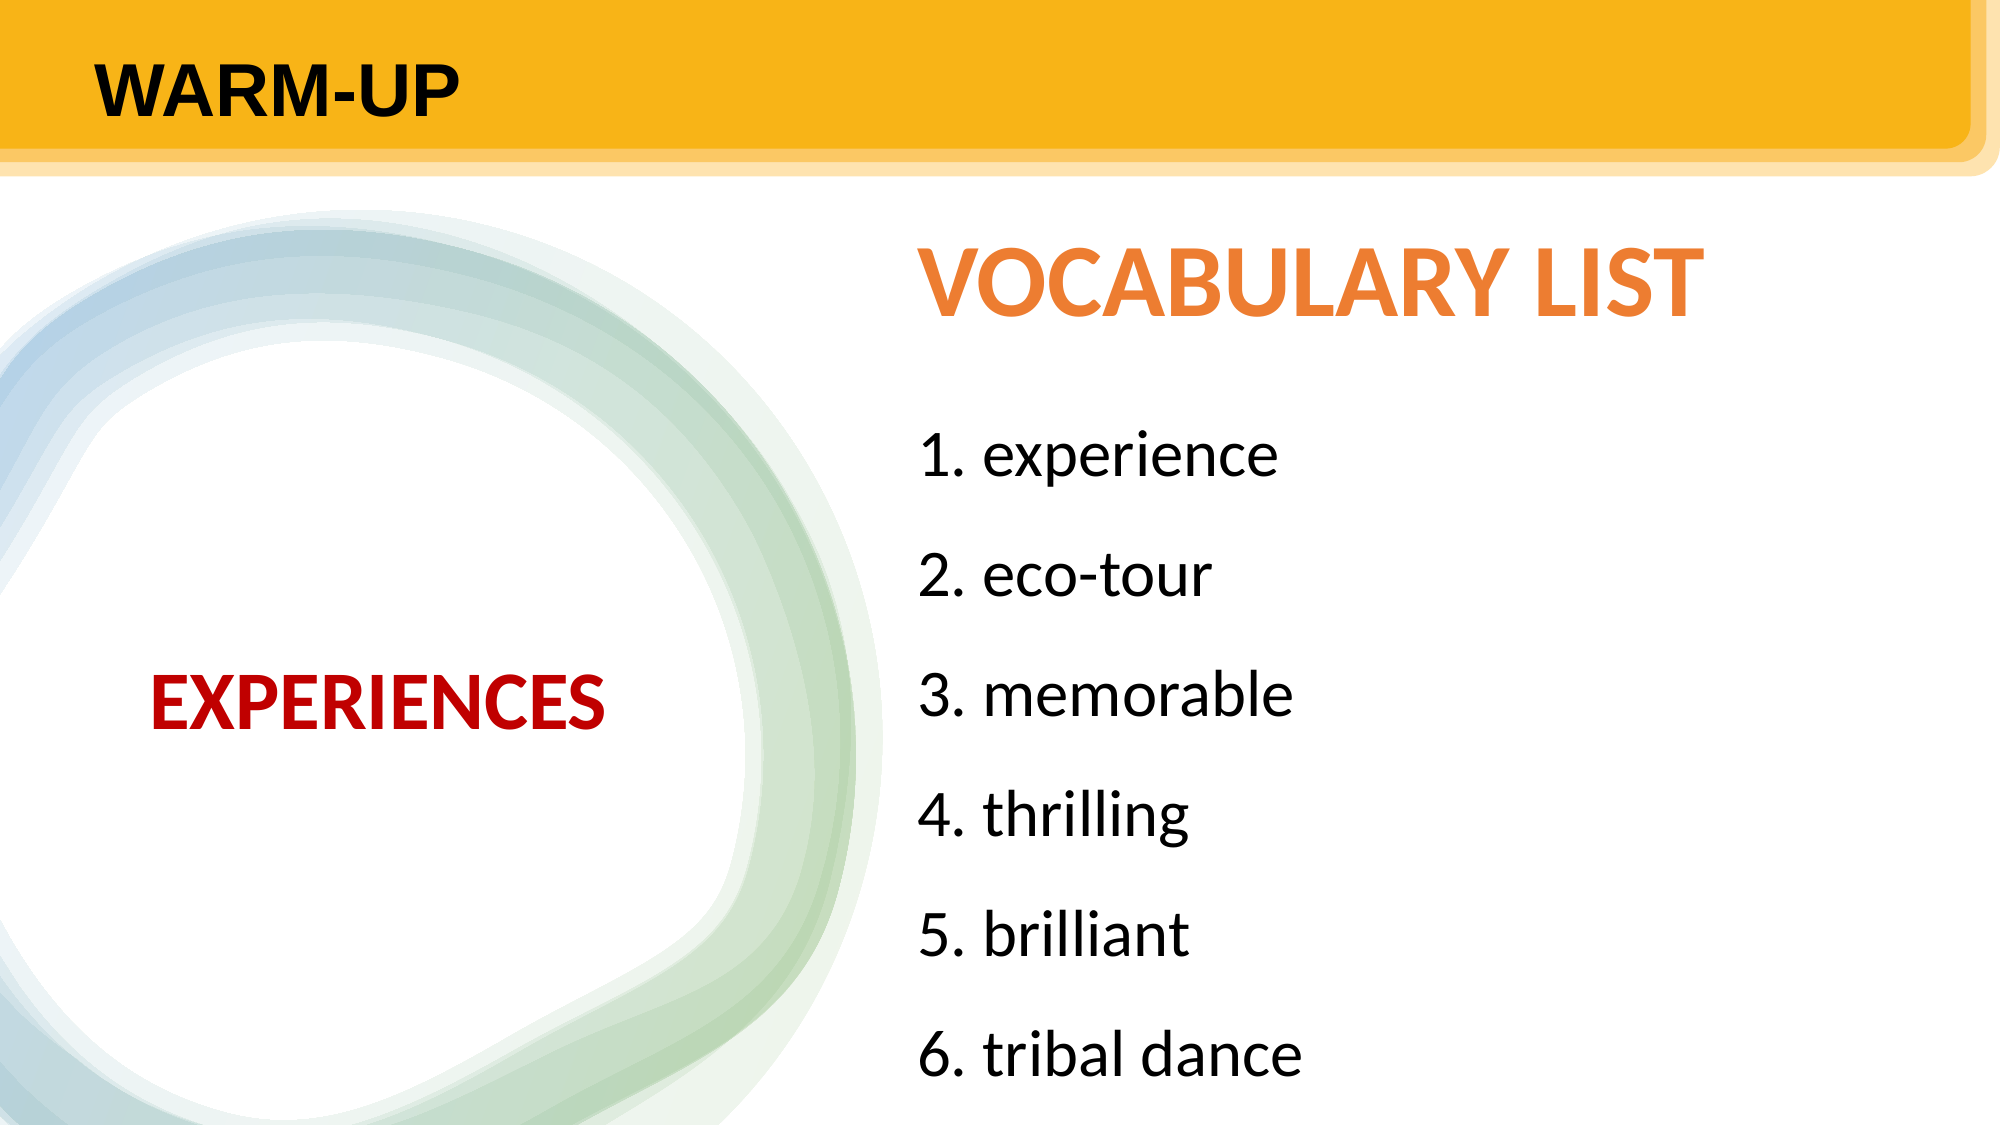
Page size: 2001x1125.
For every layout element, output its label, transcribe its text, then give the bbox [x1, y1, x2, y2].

text_box VOCABULARY LIST [902, 205, 1835, 346]
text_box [0, 0, 2000, 177]
text_box [0, 177, 2000, 1125]
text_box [0, 210, 883, 1125]
text_box 1. experience 2. eco-tour 3. memorable 4. thrilling 5. brilliant 6. tribal dance [902, 362, 2000, 1097]
